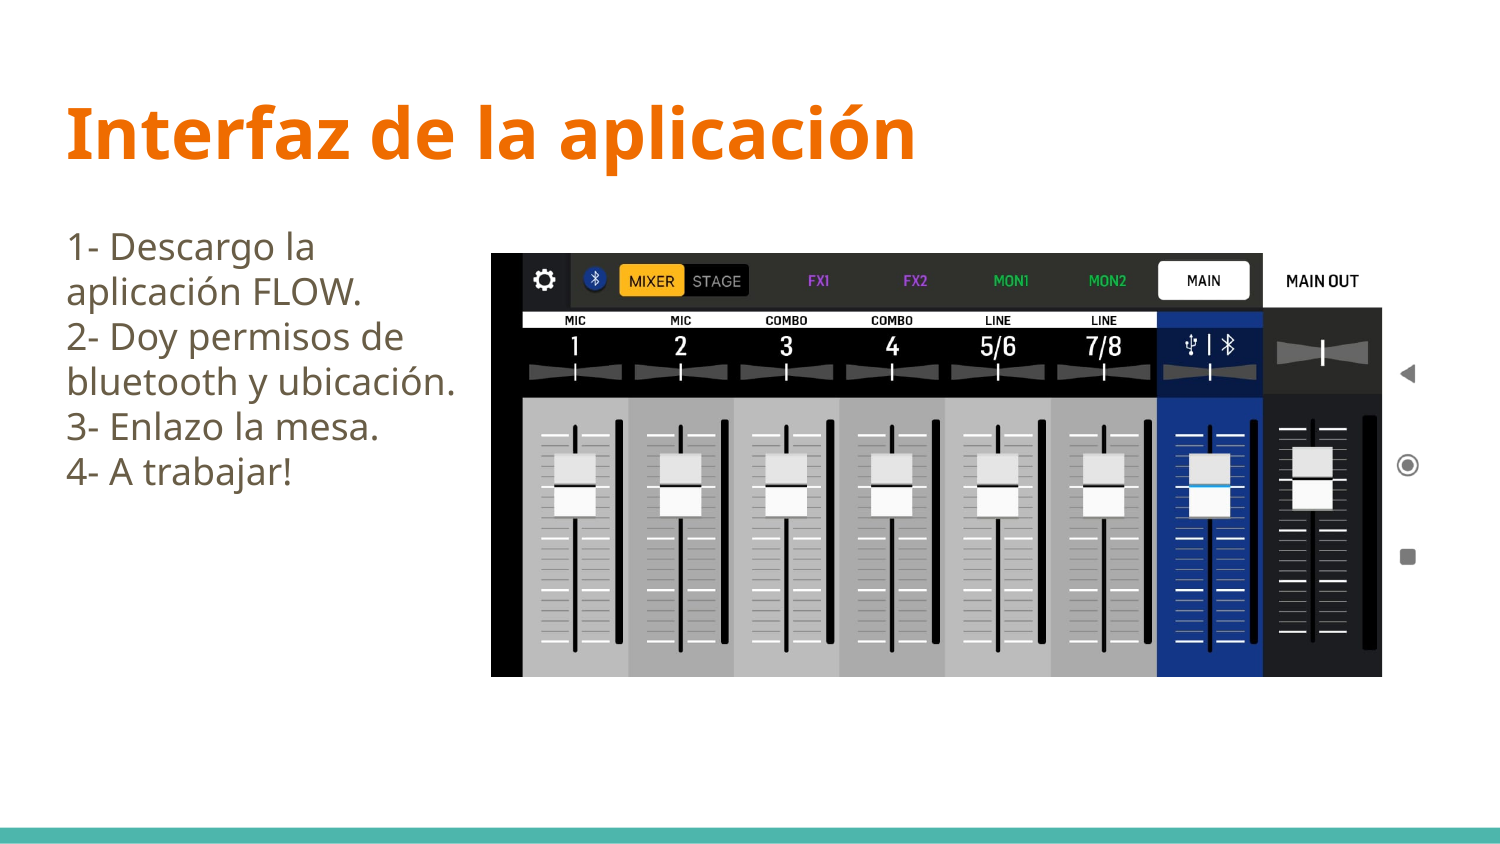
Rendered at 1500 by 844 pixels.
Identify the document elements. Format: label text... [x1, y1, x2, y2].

picture [491, 253, 1433, 677]
title Interfaz de la aplicación [51, 72, 1449, 189]
list 1- Descargo la aplicación FLOW. 2- Doy permisos de bluetooth y ubicación. 3- Enlazo la mesa. 4- A trabajar! [51, 207, 510, 750]
